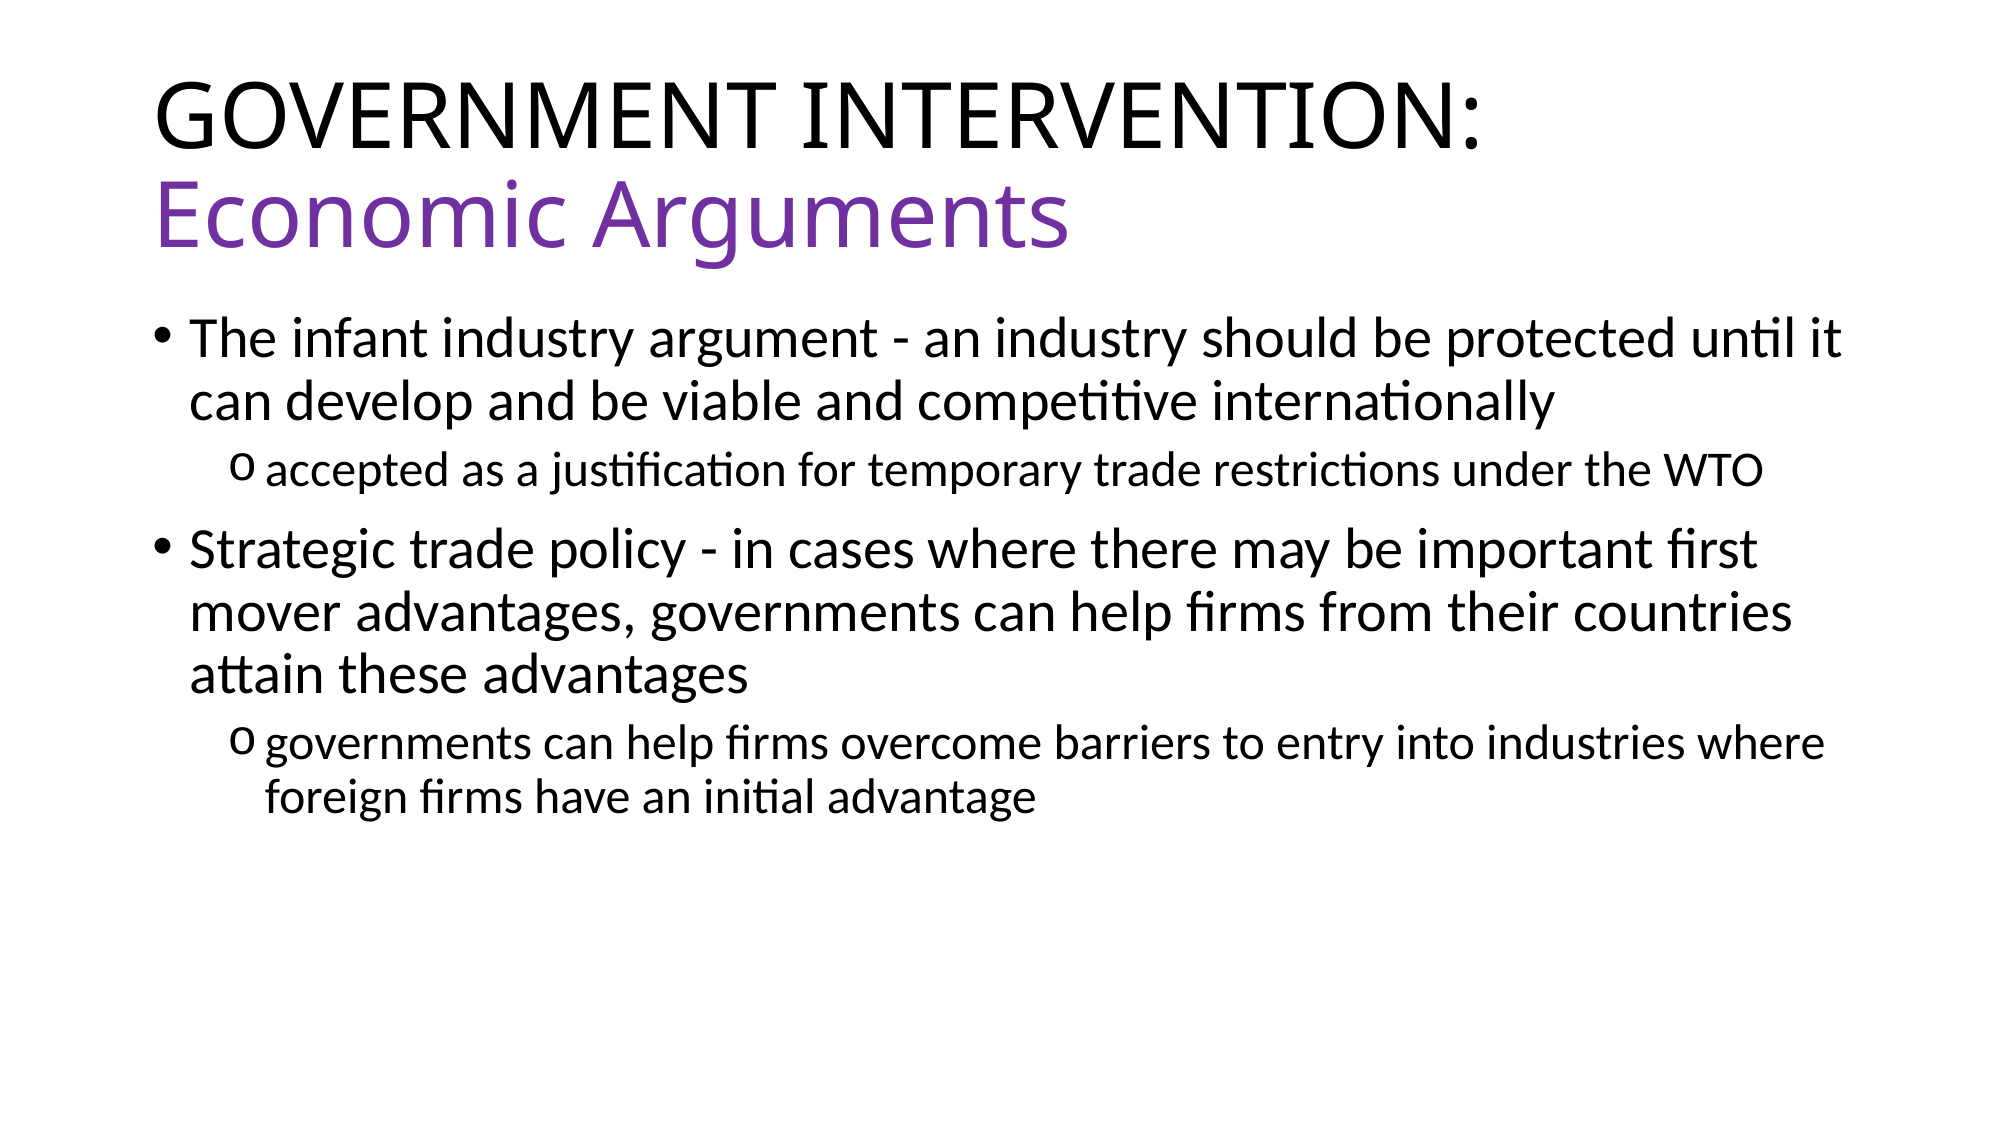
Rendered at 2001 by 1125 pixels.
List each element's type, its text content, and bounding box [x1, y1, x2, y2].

list The infant industry argument - an industry should be protected until it can develop and be viable and competitive internationally accepted as a justification for temporary trade restrictions under the WTO Strategic trade policy - in cases where there may be important first mover advantages, governments can help firms from their countries attain these advantages governments can help firms overcome barriers to entry into industries where foreign firms have an initial advantage [137, 299, 1863, 1014]
title GOVERNMENT INTERVENTION: Economic Arguments [137, 59, 1863, 278]
